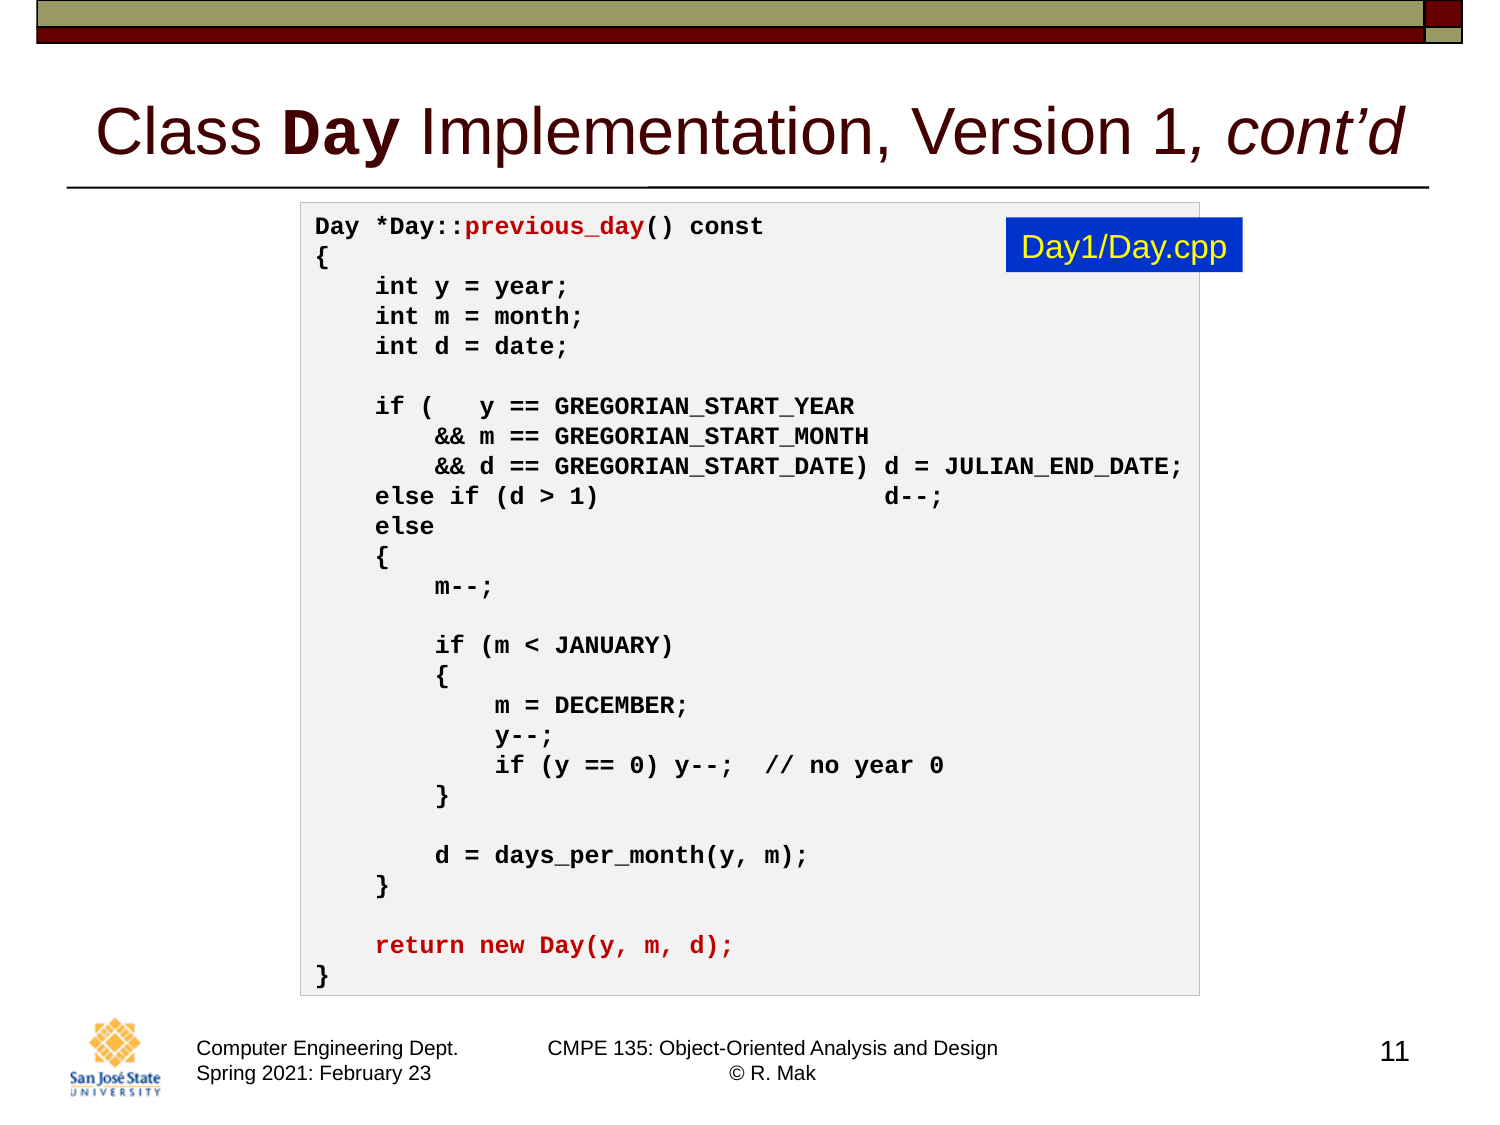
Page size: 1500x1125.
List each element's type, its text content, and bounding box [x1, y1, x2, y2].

title Class Day Implementation, Version 1, cont’d [75, 67, 1425, 175]
slide_number 11 [1335, 1025, 1425, 1100]
picture [60, 1012, 166, 1112]
text_box Day1/Day.cpp [1006, 217, 1243, 273]
text_box Day *Day::previous_day() const { int y = year; int m = month; int d = date; if ( y == GREGORIAN_START_YEAR && m == GREGORIAN_START_MONTH && d == GREGORIAN_START_DATE) d = JULIAN_END_DATE; else if (d > 1) d--; else { m--; if (m < JANUARY) { m = DECEMBER; y--; if (y == 0) y--; // no year 0 } d = days_per_month(y, m); } return new Day(y, m, d); } [300, 202, 1200, 996]
